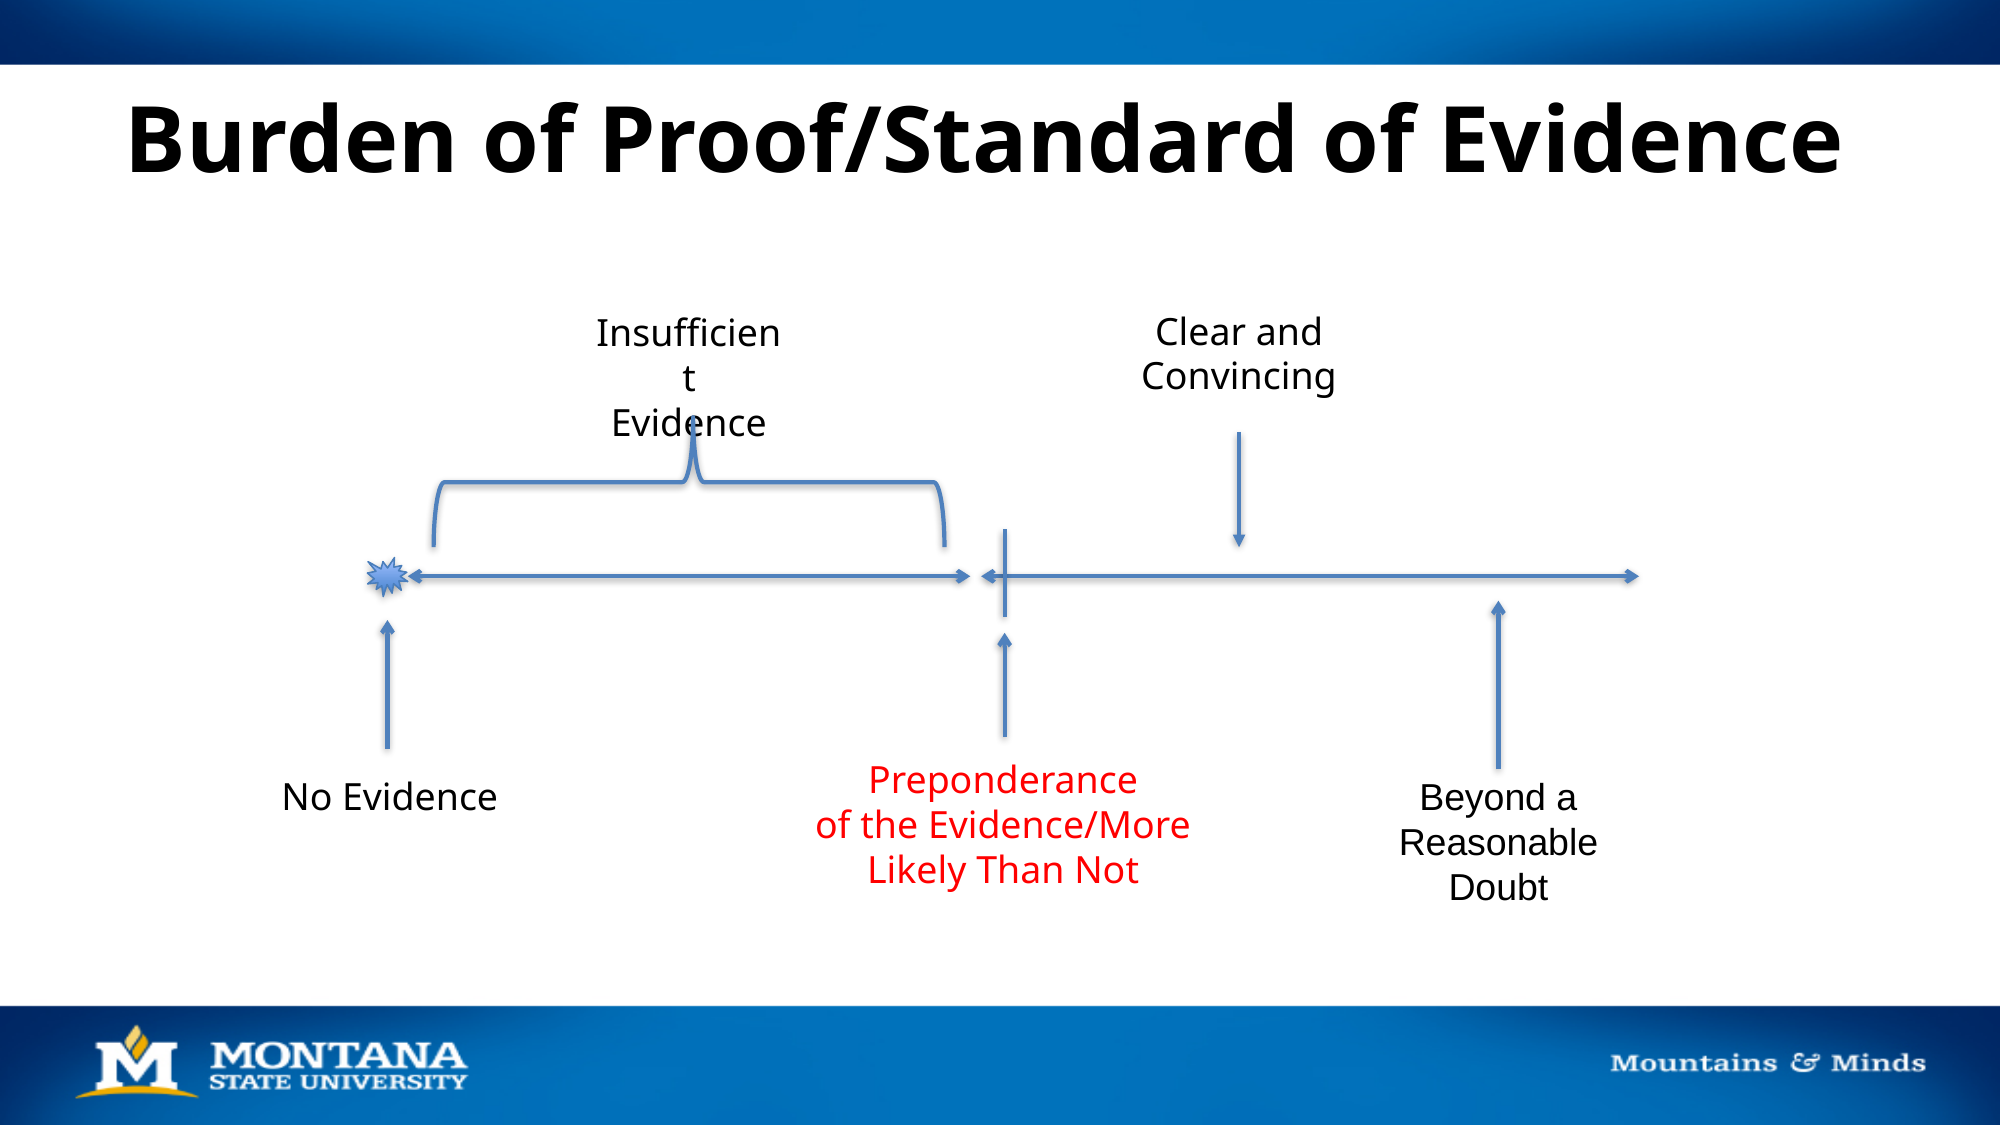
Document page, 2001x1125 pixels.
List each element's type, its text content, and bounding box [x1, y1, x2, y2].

title Burden of Proof/Standard of Evidence [52, 71, 1918, 202]
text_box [251, 299, 1654, 918]
picture [0, 0, 2000, 1125]
